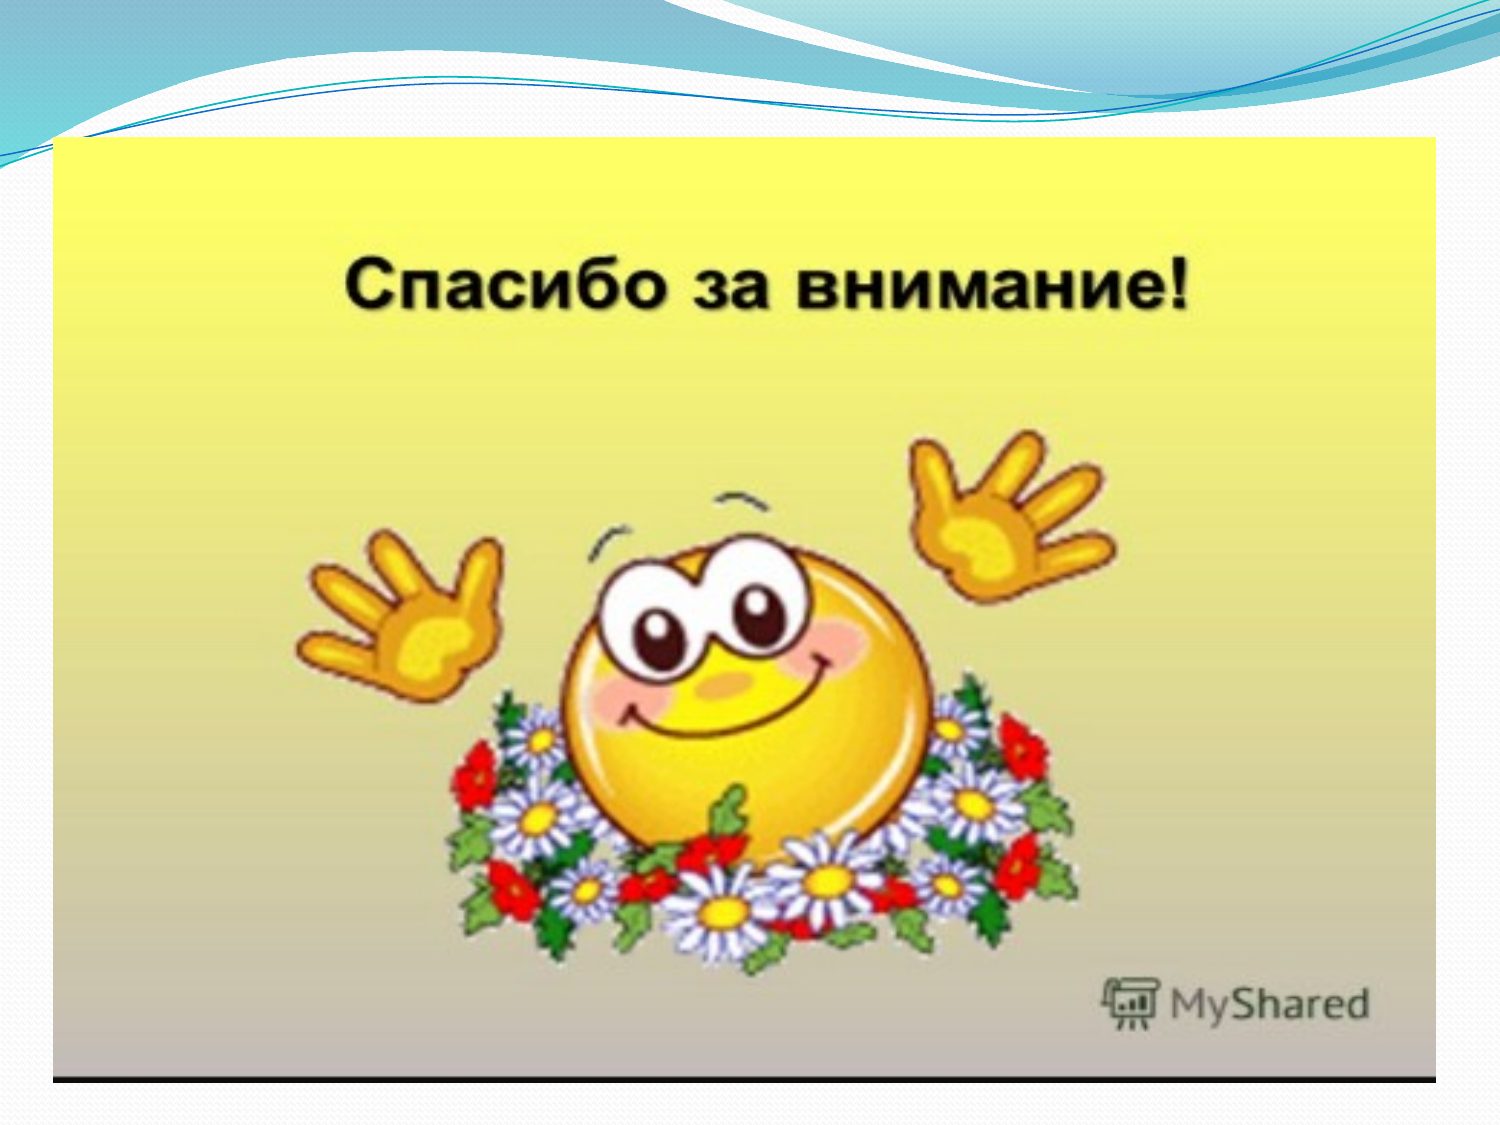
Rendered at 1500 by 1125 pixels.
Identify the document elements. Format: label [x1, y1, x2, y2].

list [52, 136, 1436, 1083]
